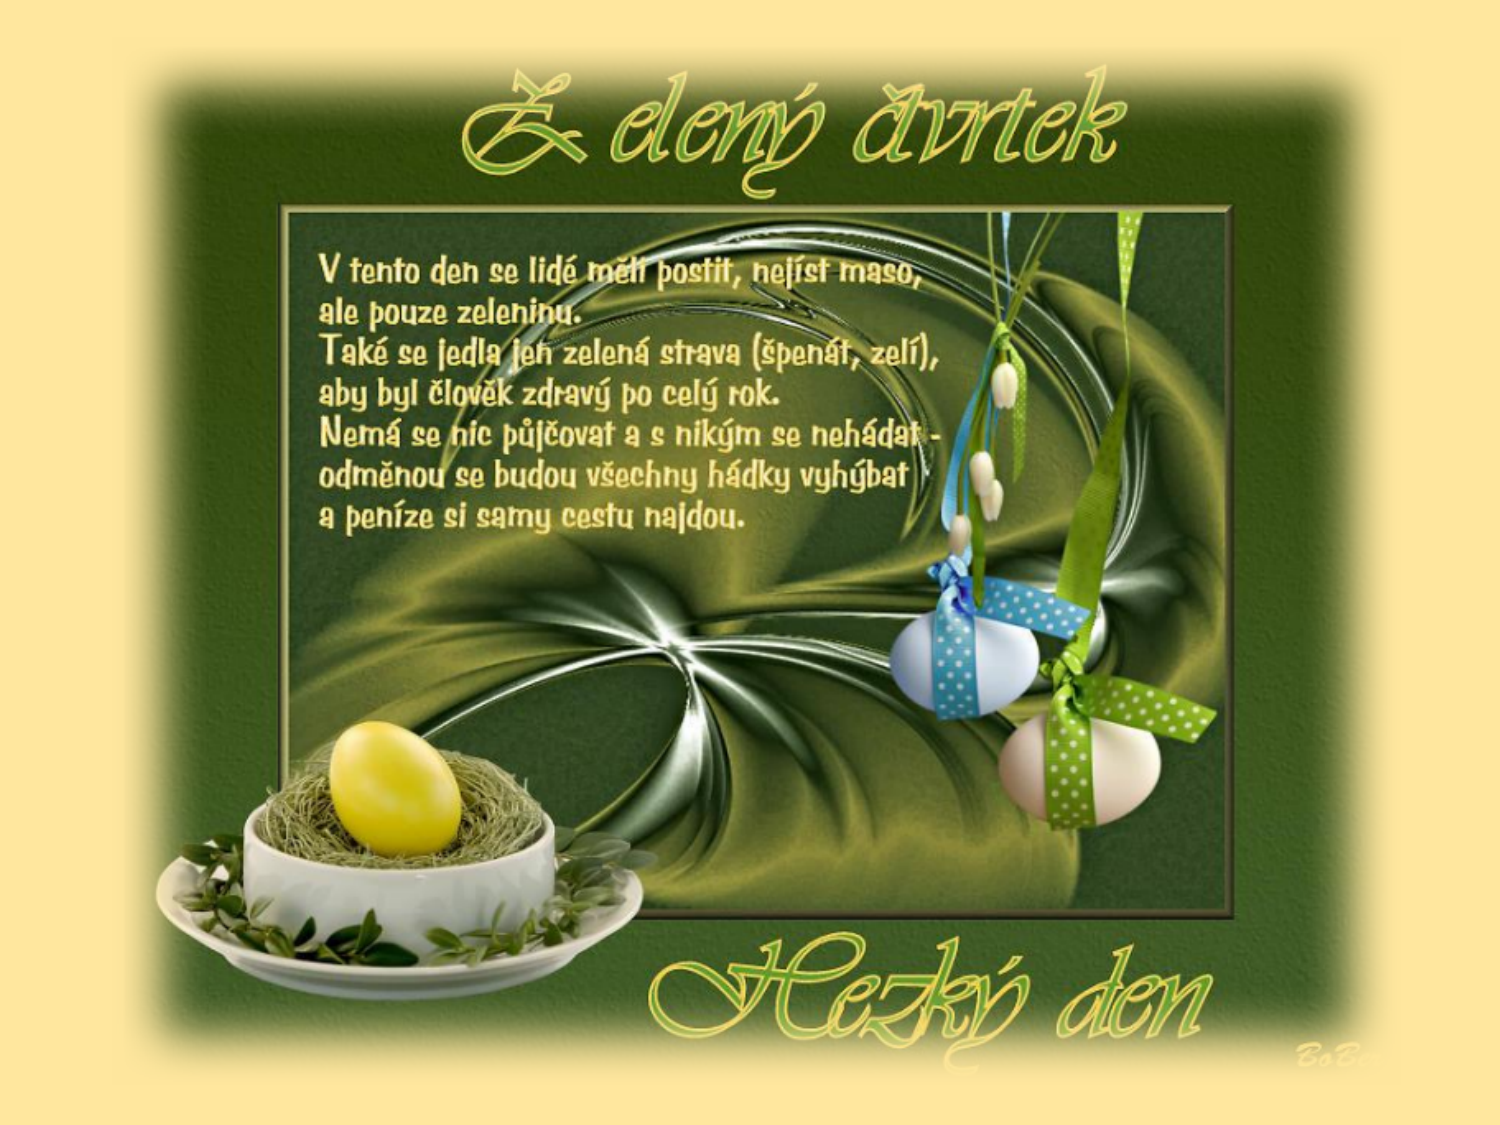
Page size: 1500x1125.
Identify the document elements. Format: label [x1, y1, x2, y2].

picture [112, 37, 1401, 1088]
